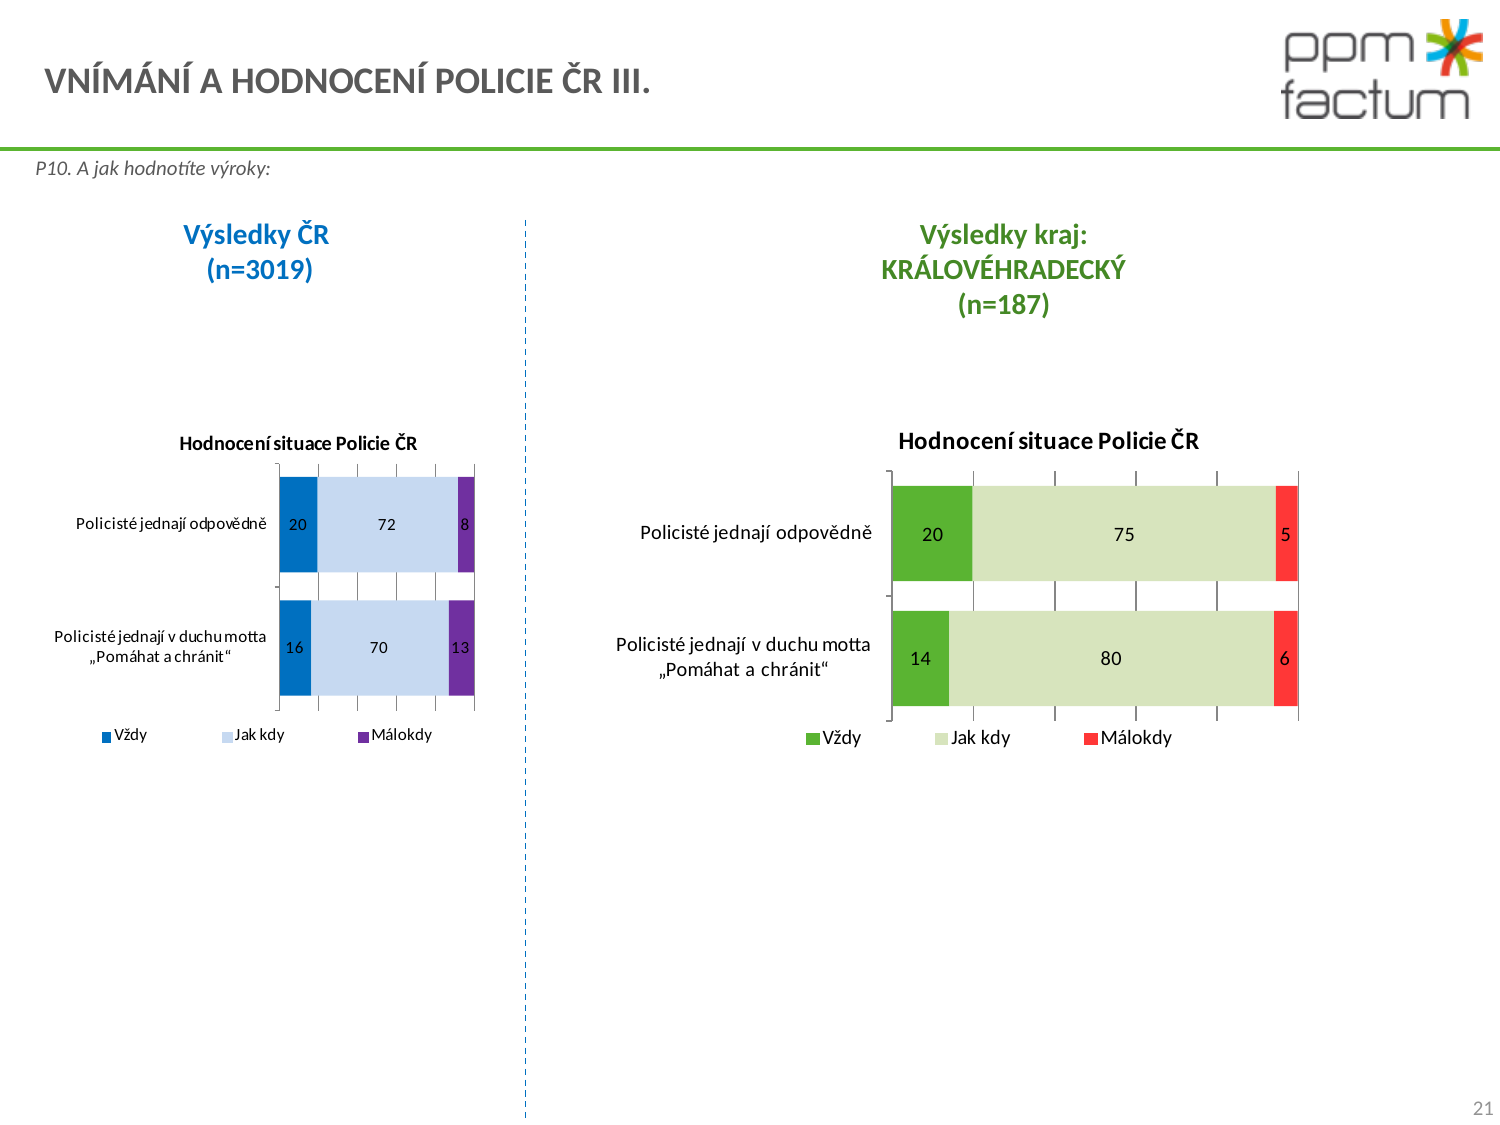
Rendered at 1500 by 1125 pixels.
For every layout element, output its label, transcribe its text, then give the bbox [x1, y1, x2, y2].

picture [12, 420, 507, 748]
text_box Výsledky ČR (n=3019) [76, 208, 443, 293]
list P10. A jak hodnotíte výroky: [29, 154, 1471, 181]
text_box Výsledky kraj: KRÁLOVÉHRADECKÝ (n=187) [820, 208, 1188, 328]
picture [1281, 19, 1483, 119]
title Vnímání a Hodnocení policie ČR III. [29, 7, 1270, 150]
slide_number 21 [1335, 1094, 1494, 1120]
picture [538, 419, 1353, 752]
